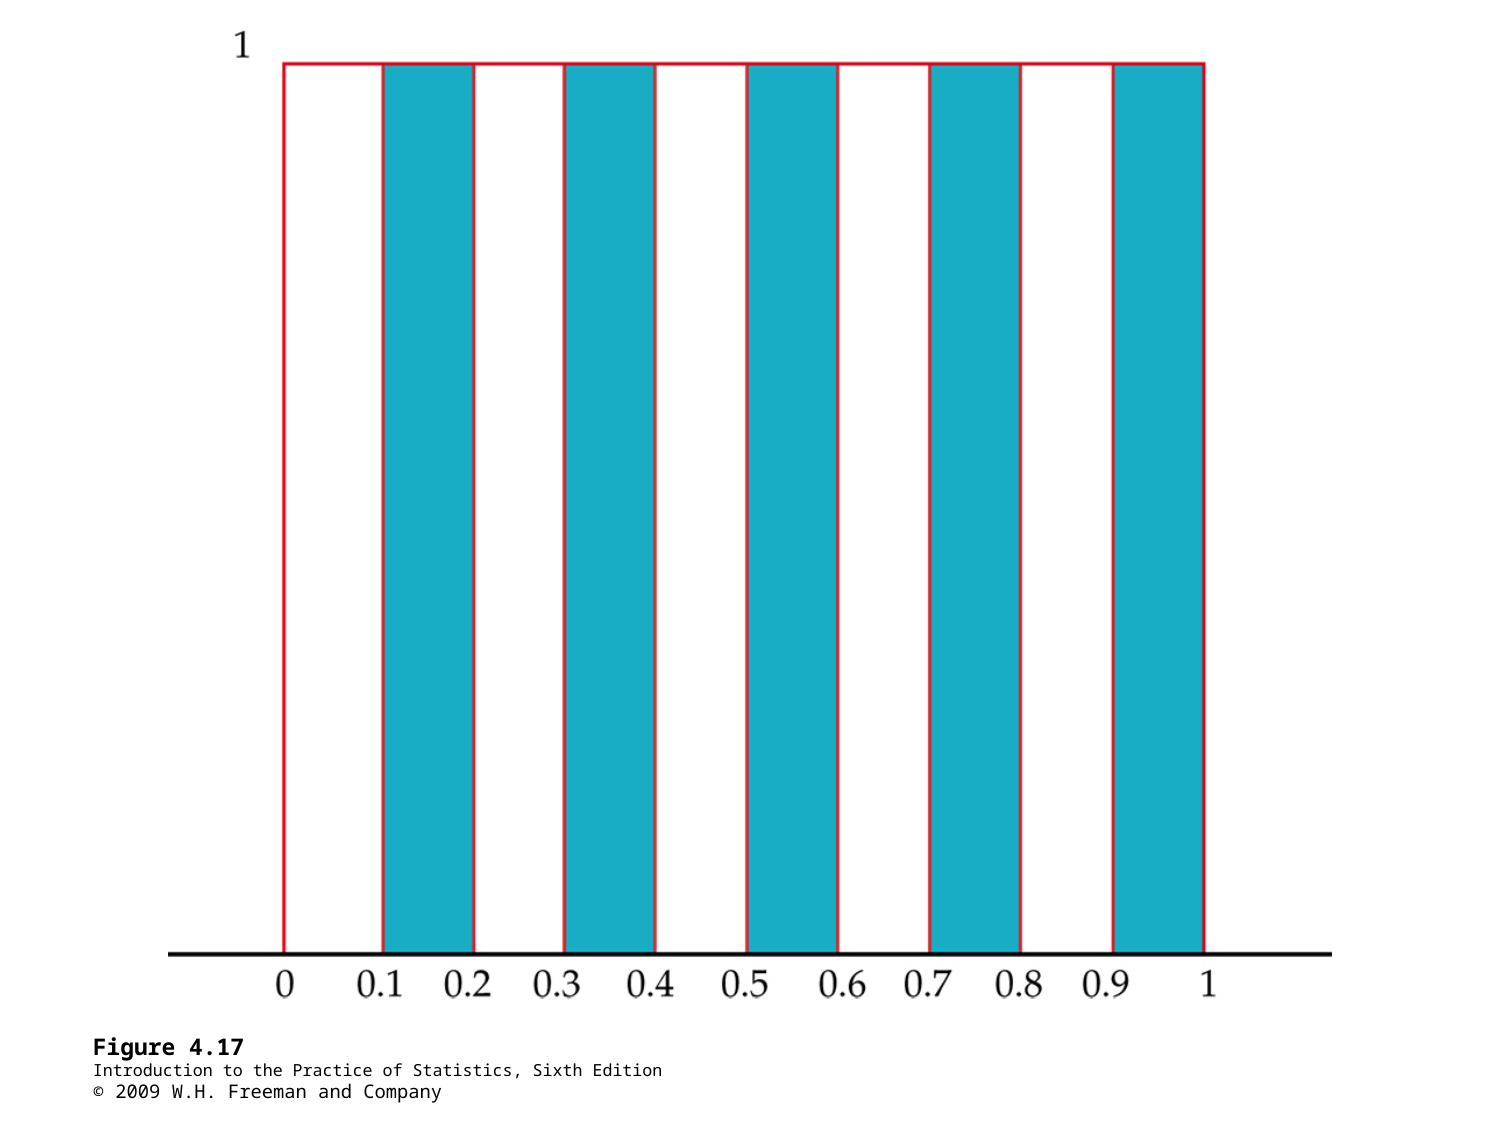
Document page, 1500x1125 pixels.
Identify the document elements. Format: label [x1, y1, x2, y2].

text_box [168, 21, 1332, 1104]
